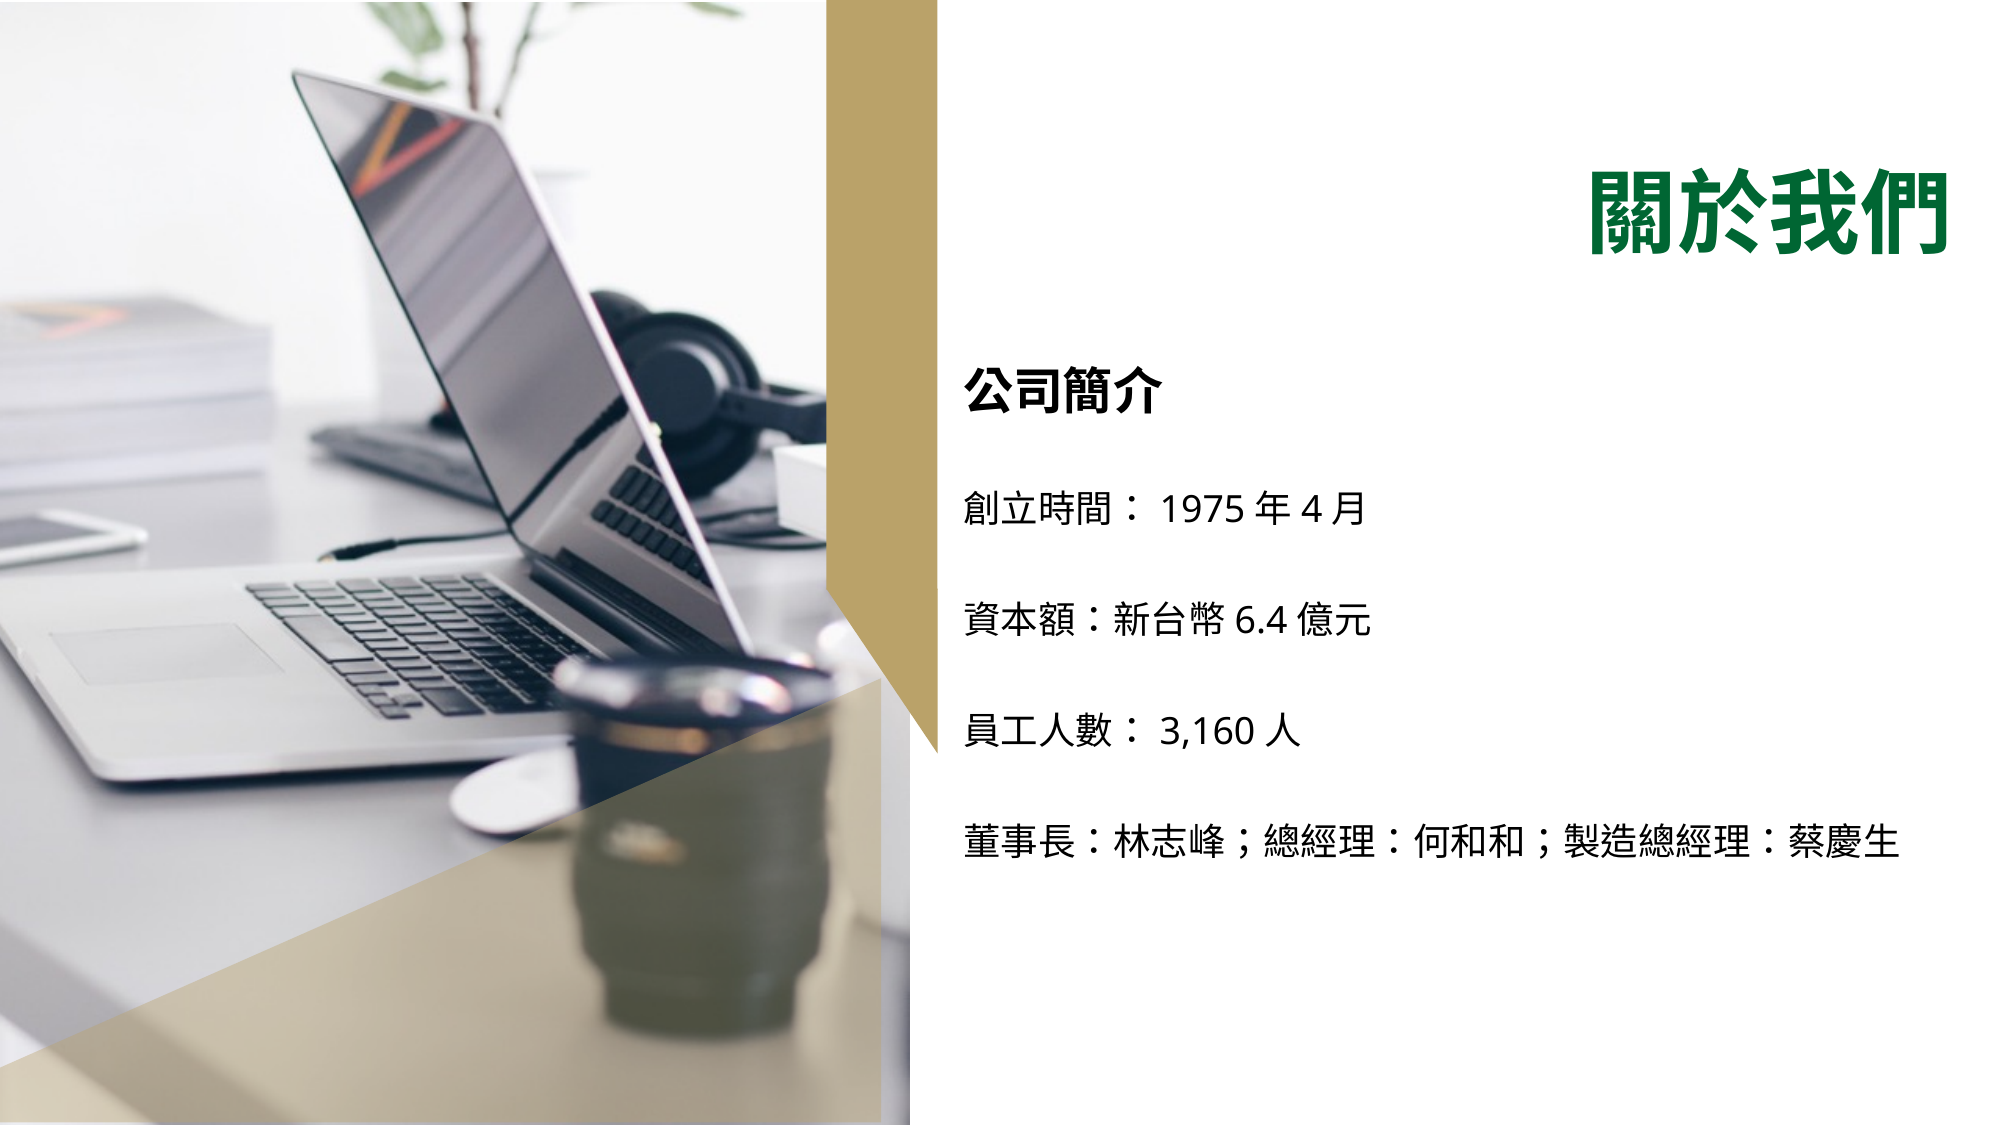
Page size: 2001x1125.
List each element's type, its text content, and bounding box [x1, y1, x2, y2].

picture [0, 2, 910, 1125]
list 公司簡介 創立時間：1975年4月 資本額：新台幣6.4億元 員工人數：3,160人 董事長：林志峰；總經理：何和和；製造總經理：蔡慶生 [948, 321, 1968, 969]
title 關於我們 [948, 133, 1968, 302]
